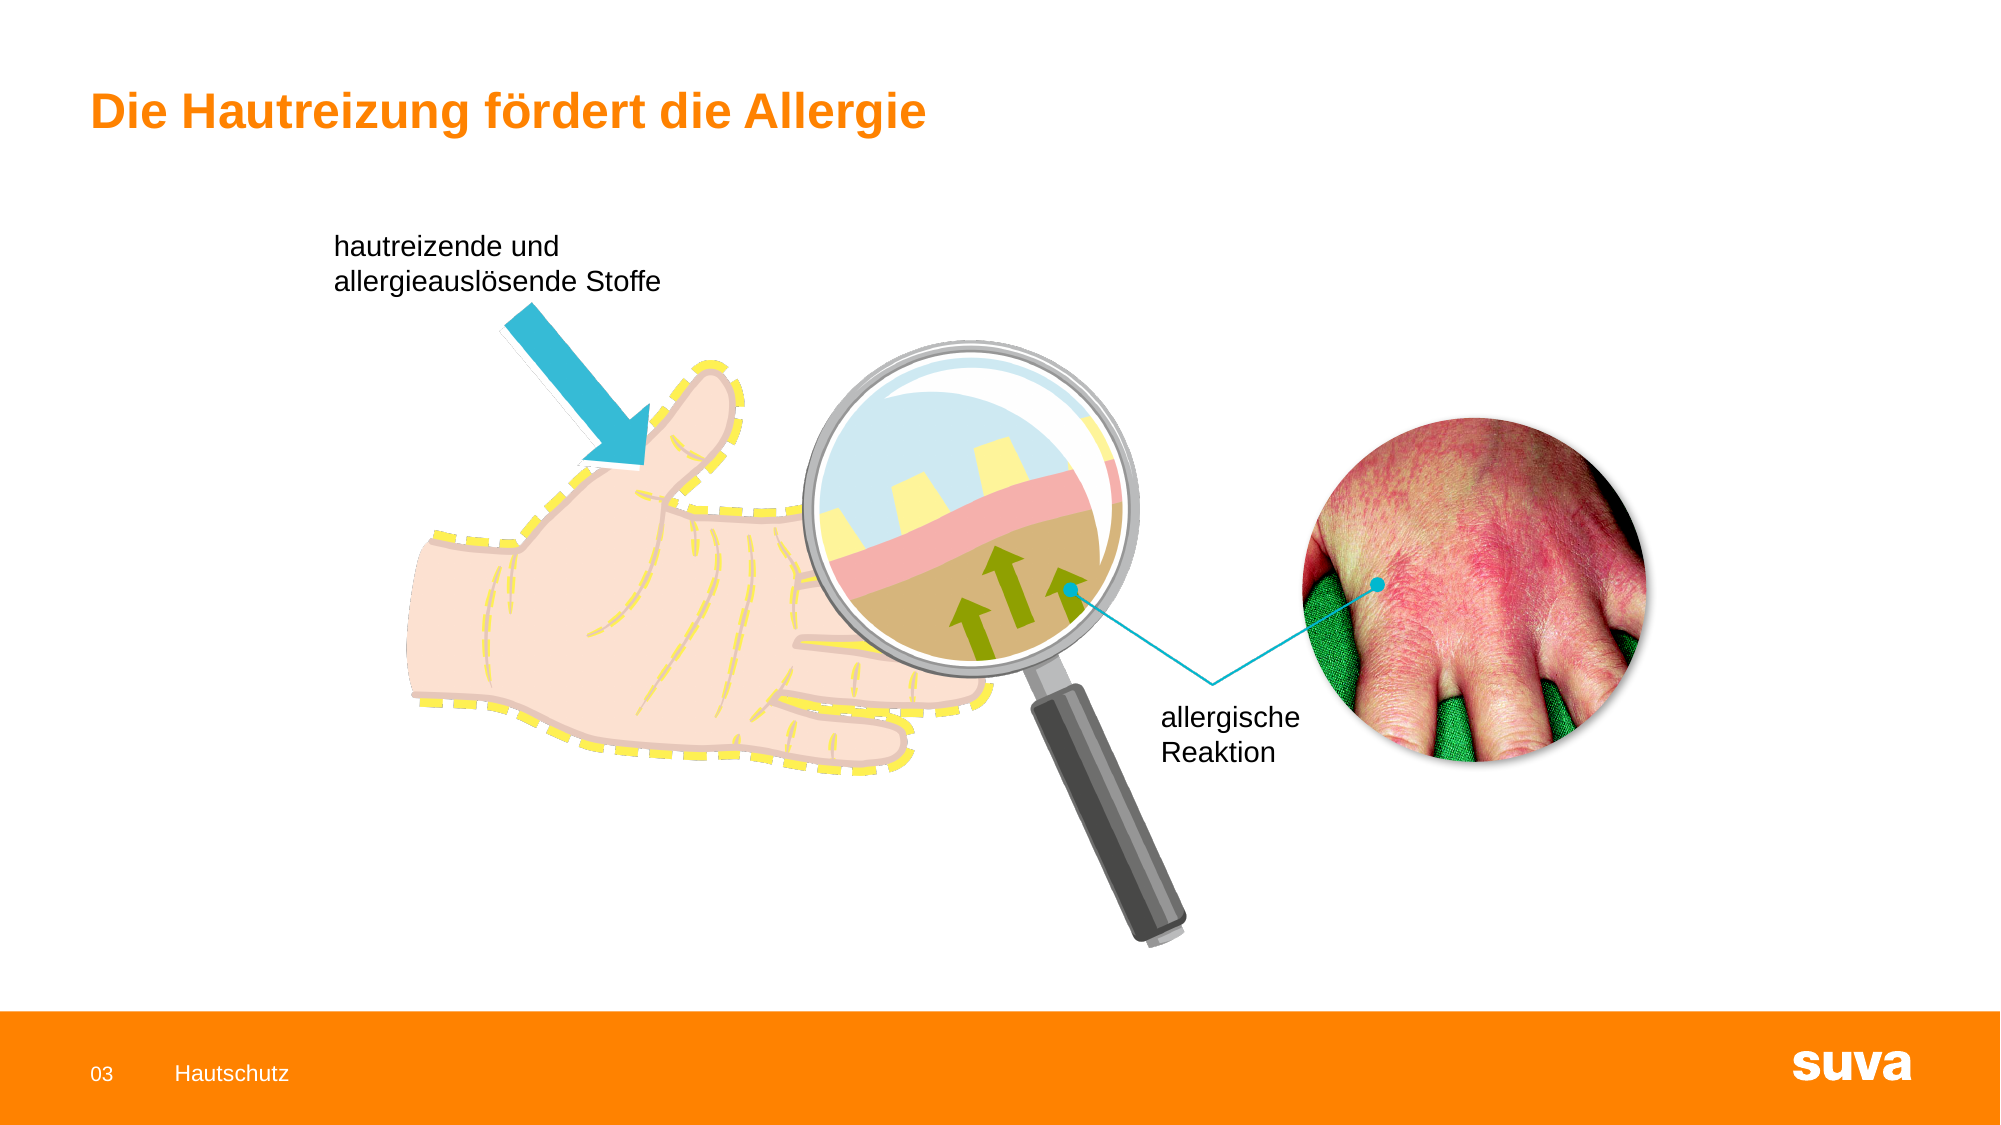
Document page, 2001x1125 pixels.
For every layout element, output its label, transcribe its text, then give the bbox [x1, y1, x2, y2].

text_box Hautschutz [174, 1058, 832, 1094]
picture [1793, 1051, 1912, 1081]
title Die Hautreizung fördert die Allergie [90, 78, 1851, 220]
text_box allergische Reaktion [1257, 690, 1359, 776]
picture [406, 302, 1647, 948]
slide_number 03 [90, 1057, 174, 1088]
text_box hautreizende und allergieauslösende Stoffe [319, 219, 718, 305]
